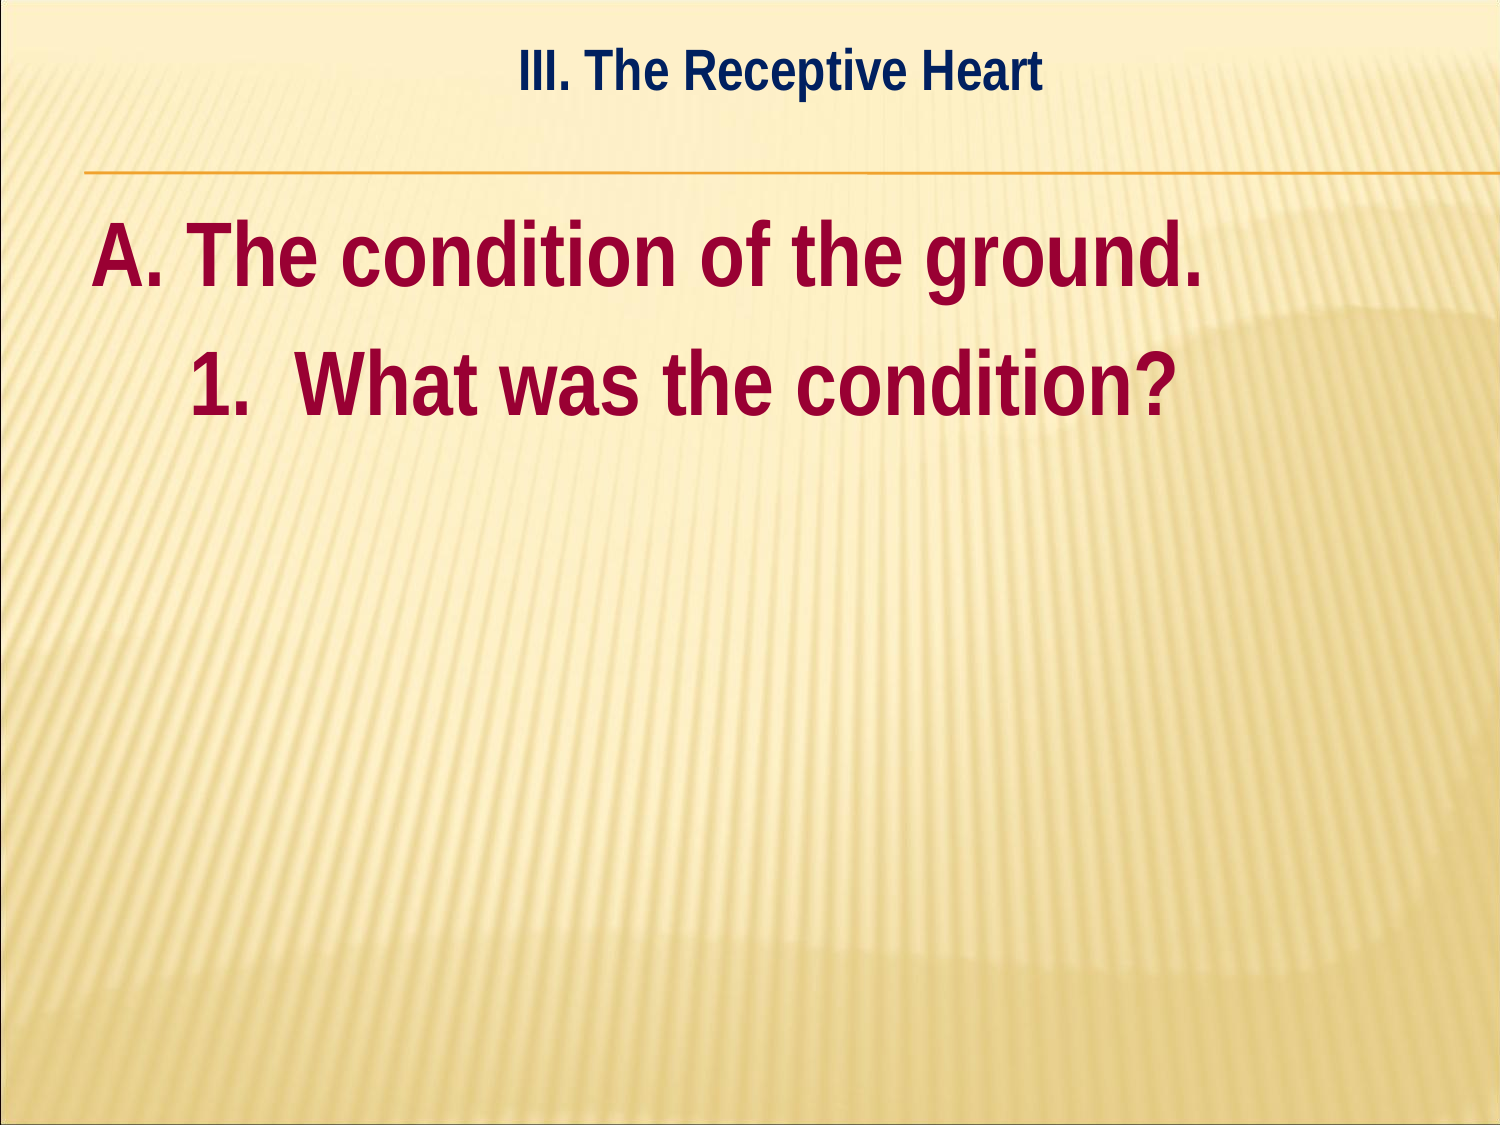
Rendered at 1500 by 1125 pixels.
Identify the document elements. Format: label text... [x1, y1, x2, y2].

text_box III. The Receptive Heart [137, 24, 1425, 110]
picture [0, 0, 1500, 1125]
list A. The condition of the ground. 1. What was the condition? [75, 187, 1425, 1038]
